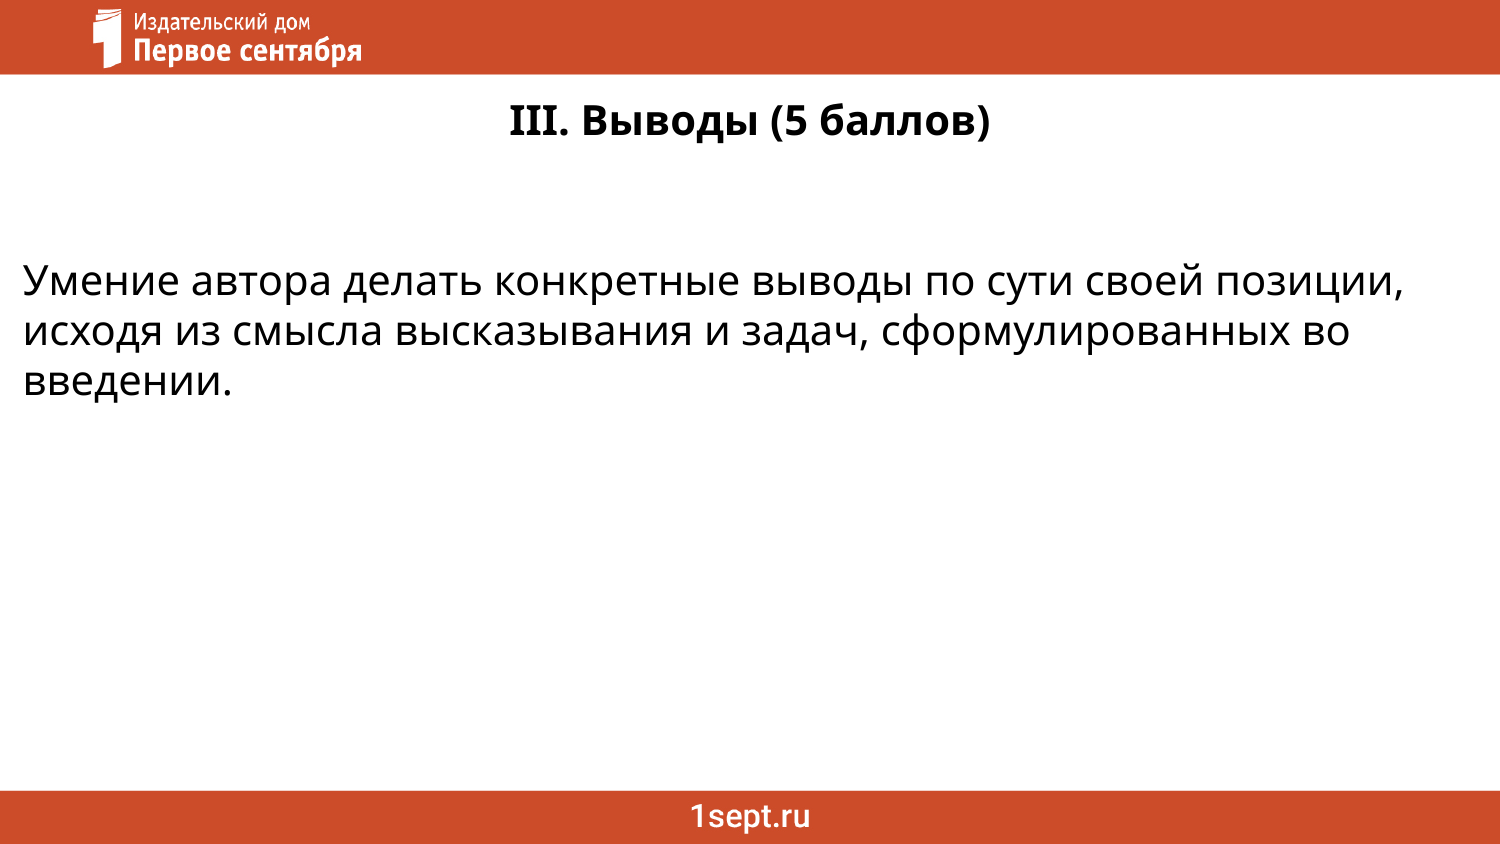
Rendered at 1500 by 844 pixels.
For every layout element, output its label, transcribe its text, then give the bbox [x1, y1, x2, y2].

text_box III. Выводы (5 баллов) Умение автора делать конкретные выводы по сути своей позиции, исходя из смысла высказывания и задач, сформулированных во введении. [15, 86, 1485, 471]
picture [0, 0, 1500, 844]
